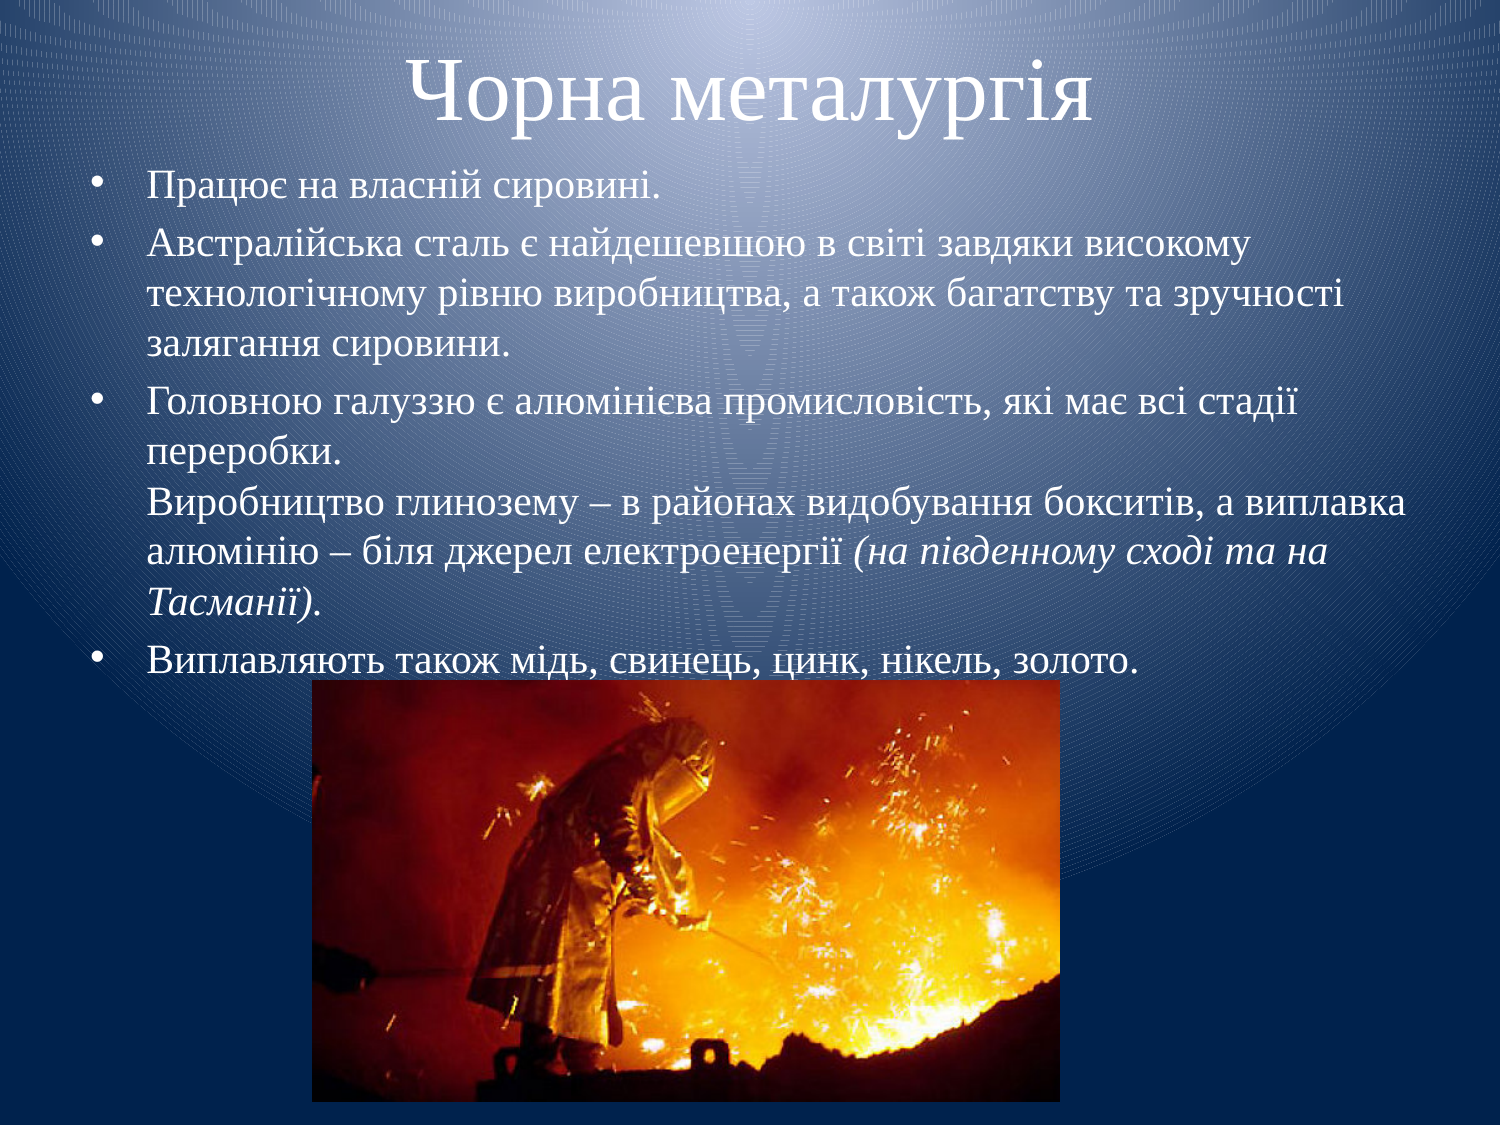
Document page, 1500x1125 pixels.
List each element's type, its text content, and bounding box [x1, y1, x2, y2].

picture [312, 680, 1060, 1102]
list Працює на власній сировині. Австралійська сталь є найдешевшою в світі завдяки високому технологічному рівню виробництва, а також багатству та зручності залягання сировини. Головною галуззю є алюмінієва промисловість, які має всі стадії переробки. Виробництво глинозему – в районах видобування бокситів, а виплавка алюмінію – біля джерел електроенергії (на південному сході та на Тасманії). Виплавляють також мідь, свинець, цинк, нікель, золото. [74, 148, 1426, 1006]
title Чорна металургія [74, 18, 1426, 148]
